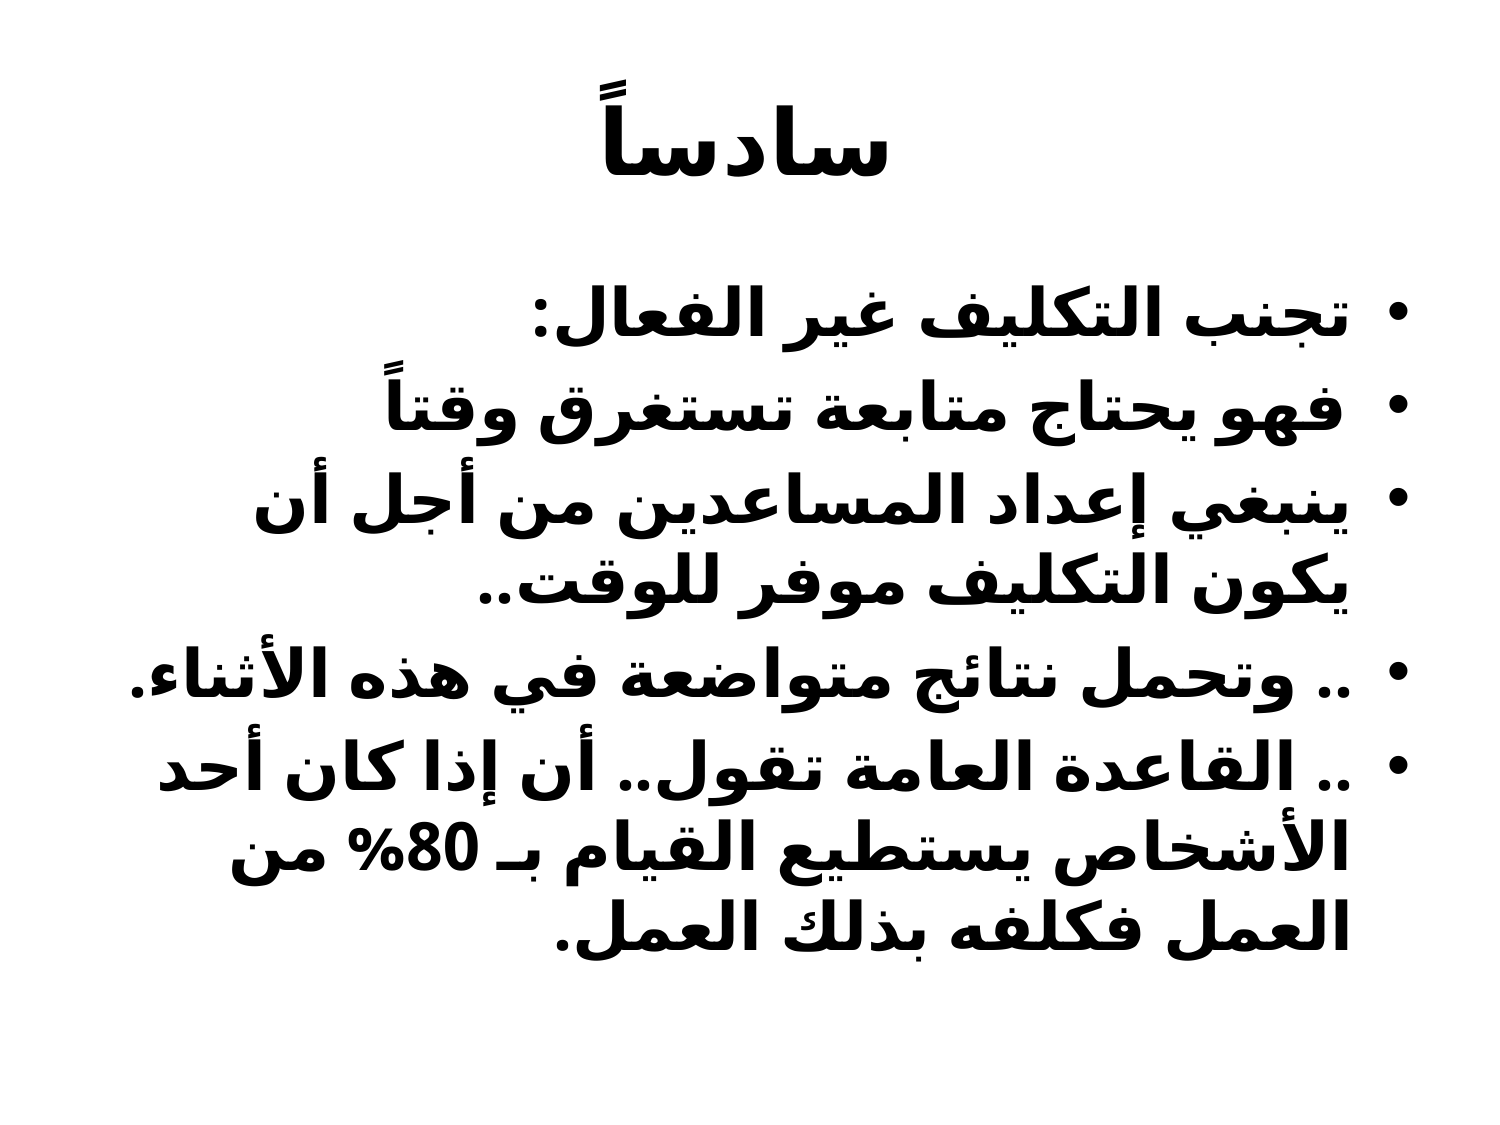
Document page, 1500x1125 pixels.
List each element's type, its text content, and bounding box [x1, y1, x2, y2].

title سادساً [75, 45, 1425, 233]
list تجنب التكليف غير الفعال: فهو يحتاج متابعة تستغرق وقتاً ينبغي إعداد المساعدين من أجل أن يكون التكليف موفر للوقت.. .. وتحمل نتائج متواضعة في هذه الأثناء. .. القاعدة العامة تقول.. أن إذا كان أحد الأشخاص يستطيع القيام بـ 80% من العمل فكلفه بذلك العمل. [75, 262, 1425, 1005]
